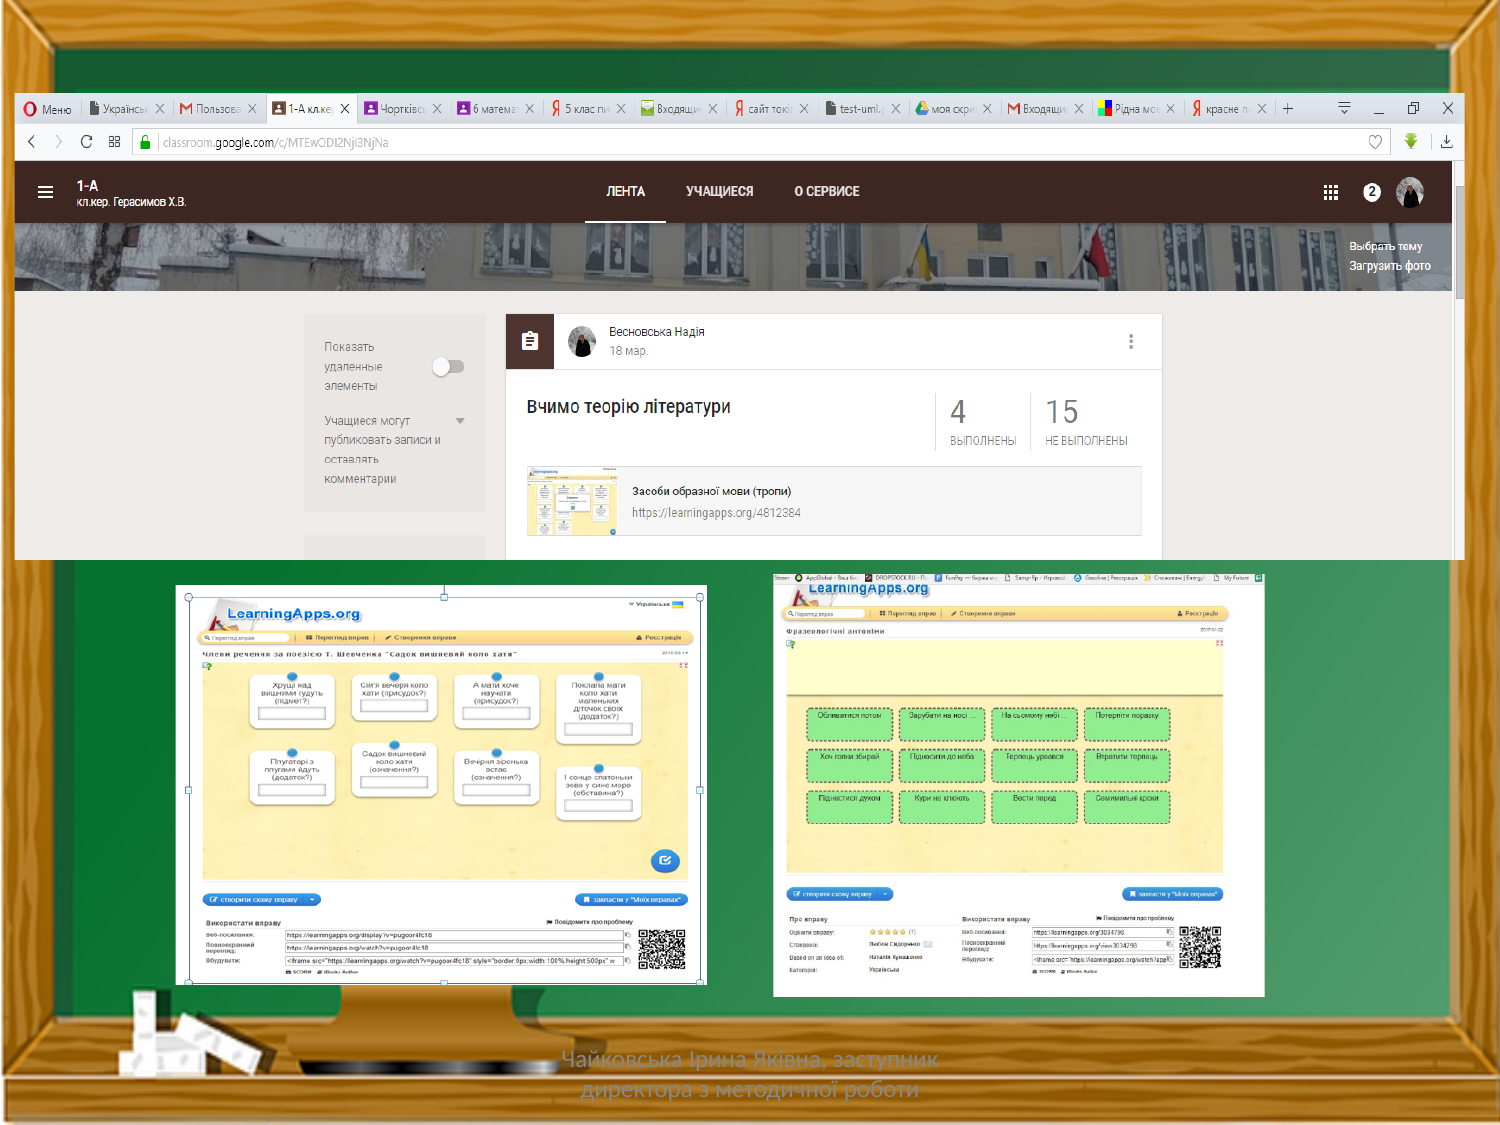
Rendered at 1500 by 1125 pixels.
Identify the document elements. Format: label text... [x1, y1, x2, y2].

picture [0, 0, 1500, 1125]
footer Чайковська Ірина Яківна, заступник директора з методичної роботи [512, 1042, 988, 1103]
